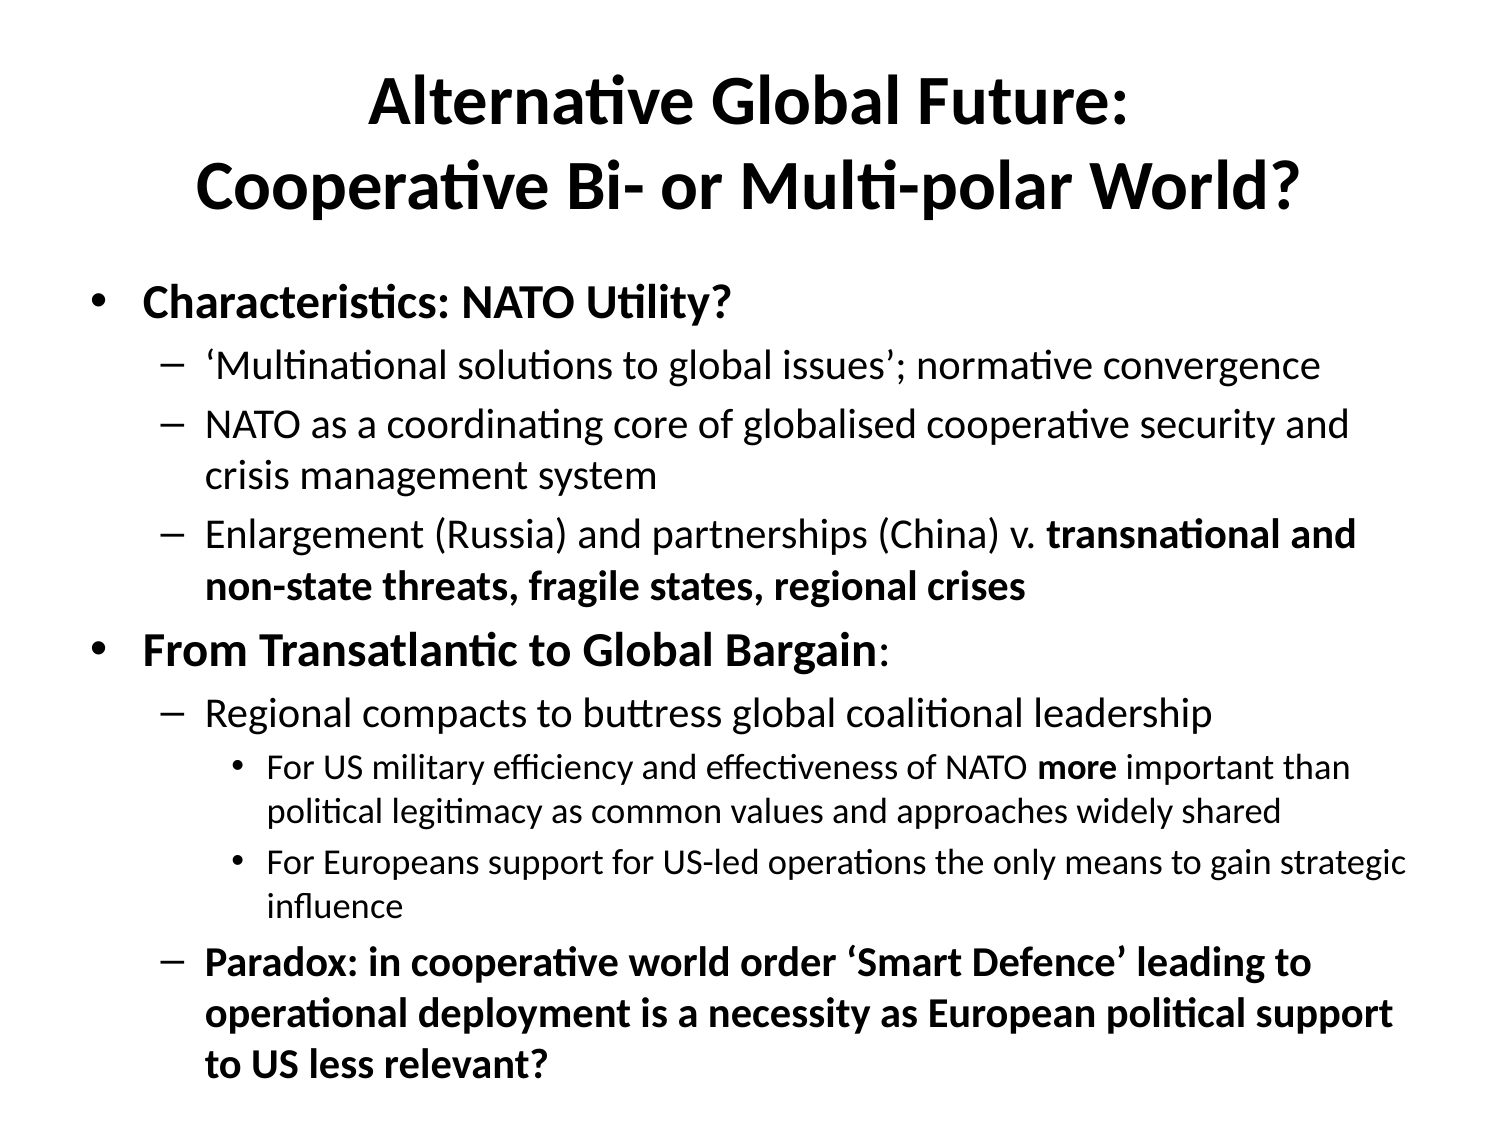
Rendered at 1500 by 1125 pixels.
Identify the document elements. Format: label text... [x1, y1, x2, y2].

list Characteristics: NATO Utility? ‘Multinational solutions to global issues’; normative convergence NATO as a coordinating core of globalised cooperative security and crisis management system Enlargement (Russia) and partnerships (China) v. transnational and non-state threats, fragile states, regional crises From Transatlantic to Global Bargain: Regional compacts to buttress global coalitional leadership For US military efficiency and effectiveness of NATO more important than political legitimacy as common values and approaches widely shared For Europeans support for US-led operations the only means to gain strategic influence Paradox: in cooperative world order ‘Smart Defence’ leading to operational deployment is a necessity as European political support to US less relevant? [75, 262, 1425, 1106]
title Alternative Global Future: Cooperative Bi- or Multi-polar World? [75, 45, 1425, 233]
